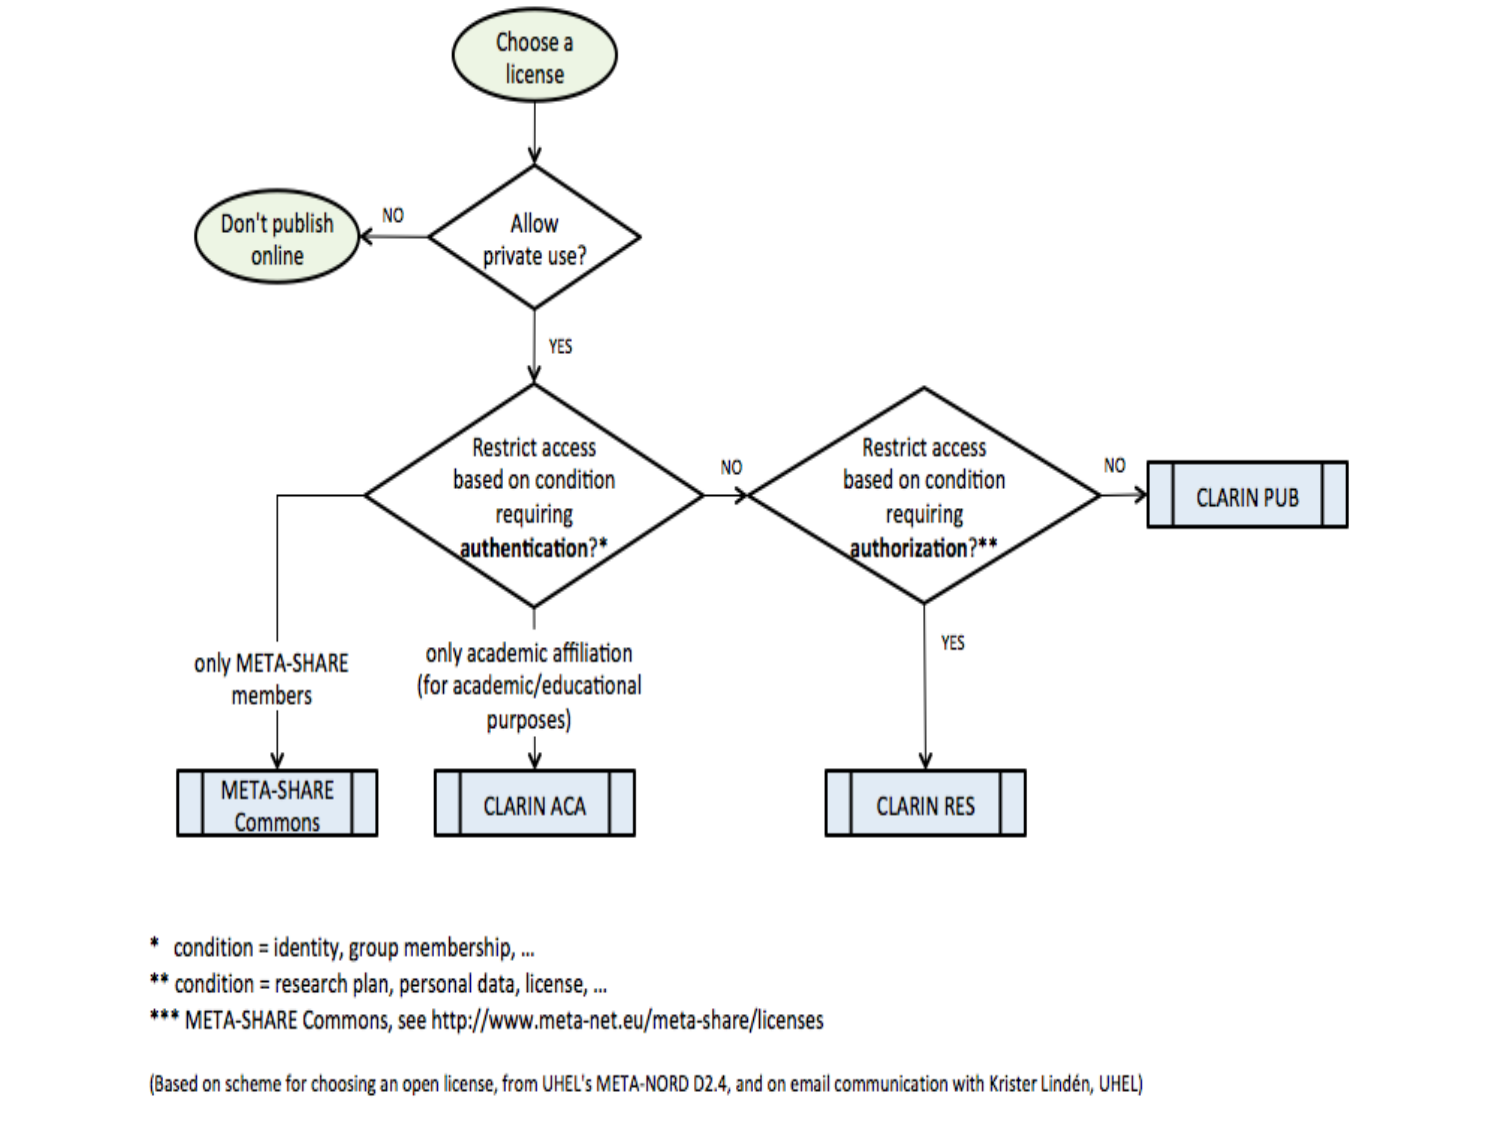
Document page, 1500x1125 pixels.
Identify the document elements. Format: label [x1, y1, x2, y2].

list [0, 0, 1500, 1110]
